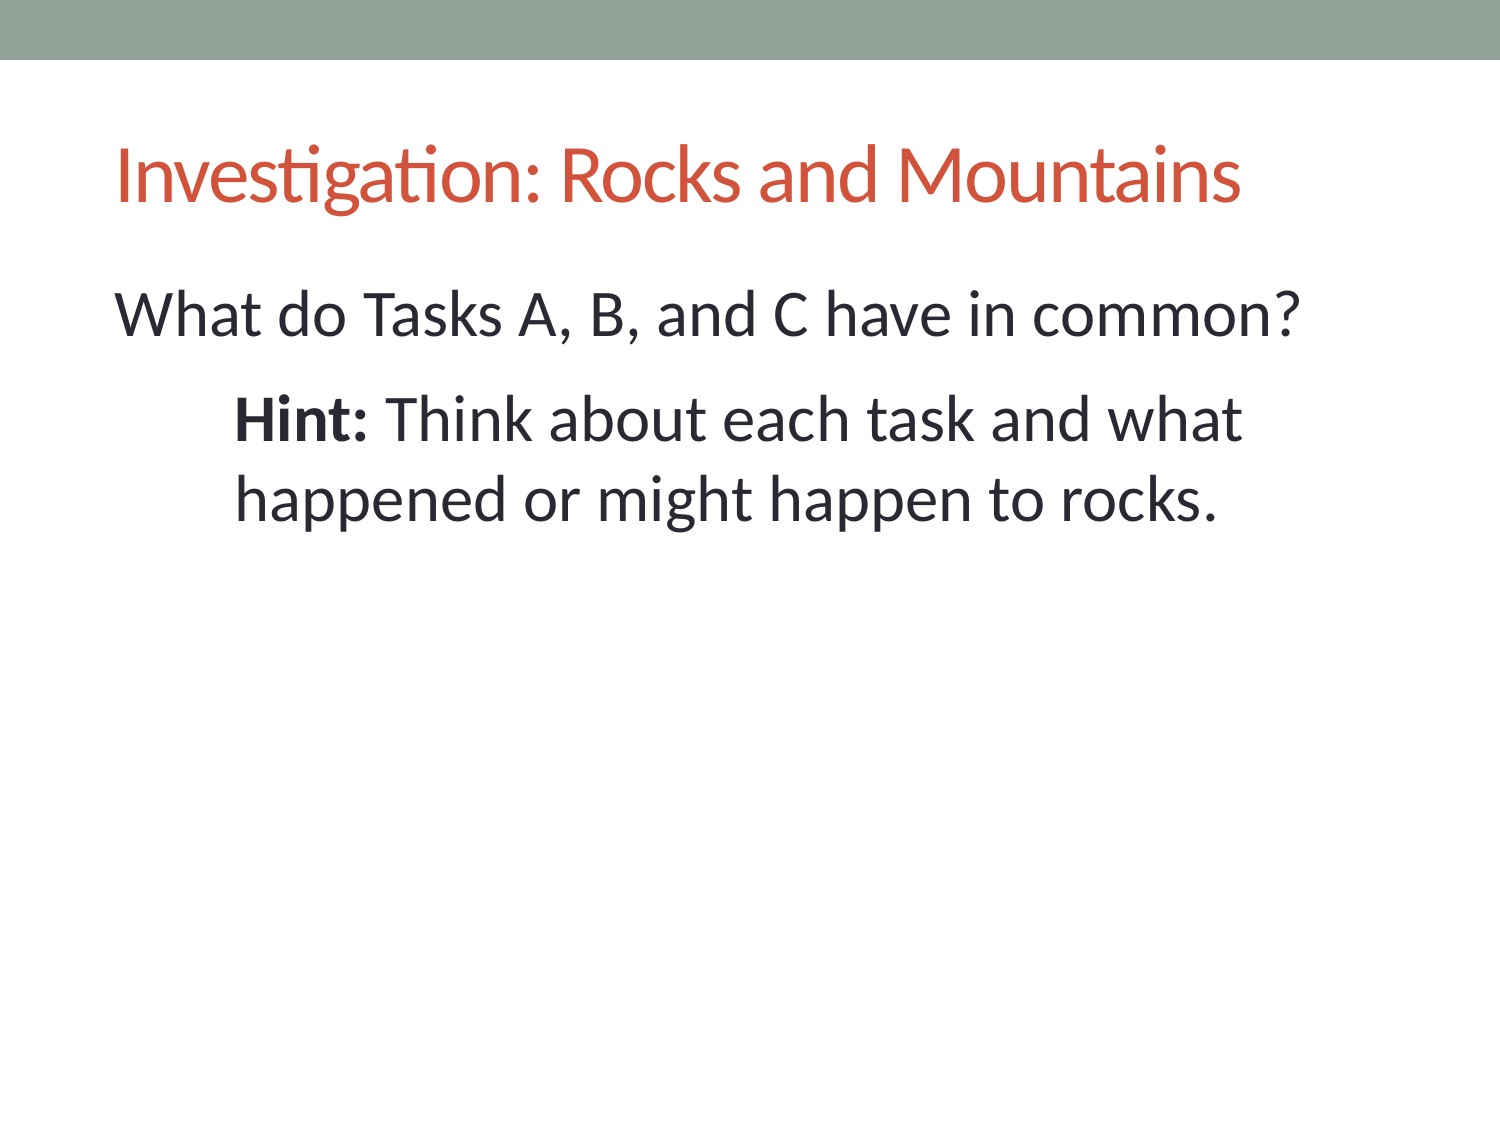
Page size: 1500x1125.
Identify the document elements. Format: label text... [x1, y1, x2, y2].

list What do Tasks A, B, and C have in common? Hint: Think about each task and what happened or might happen to rocks. [99, 262, 1450, 950]
title Investigation: Rocks and Mountains [99, 87, 1425, 250]
